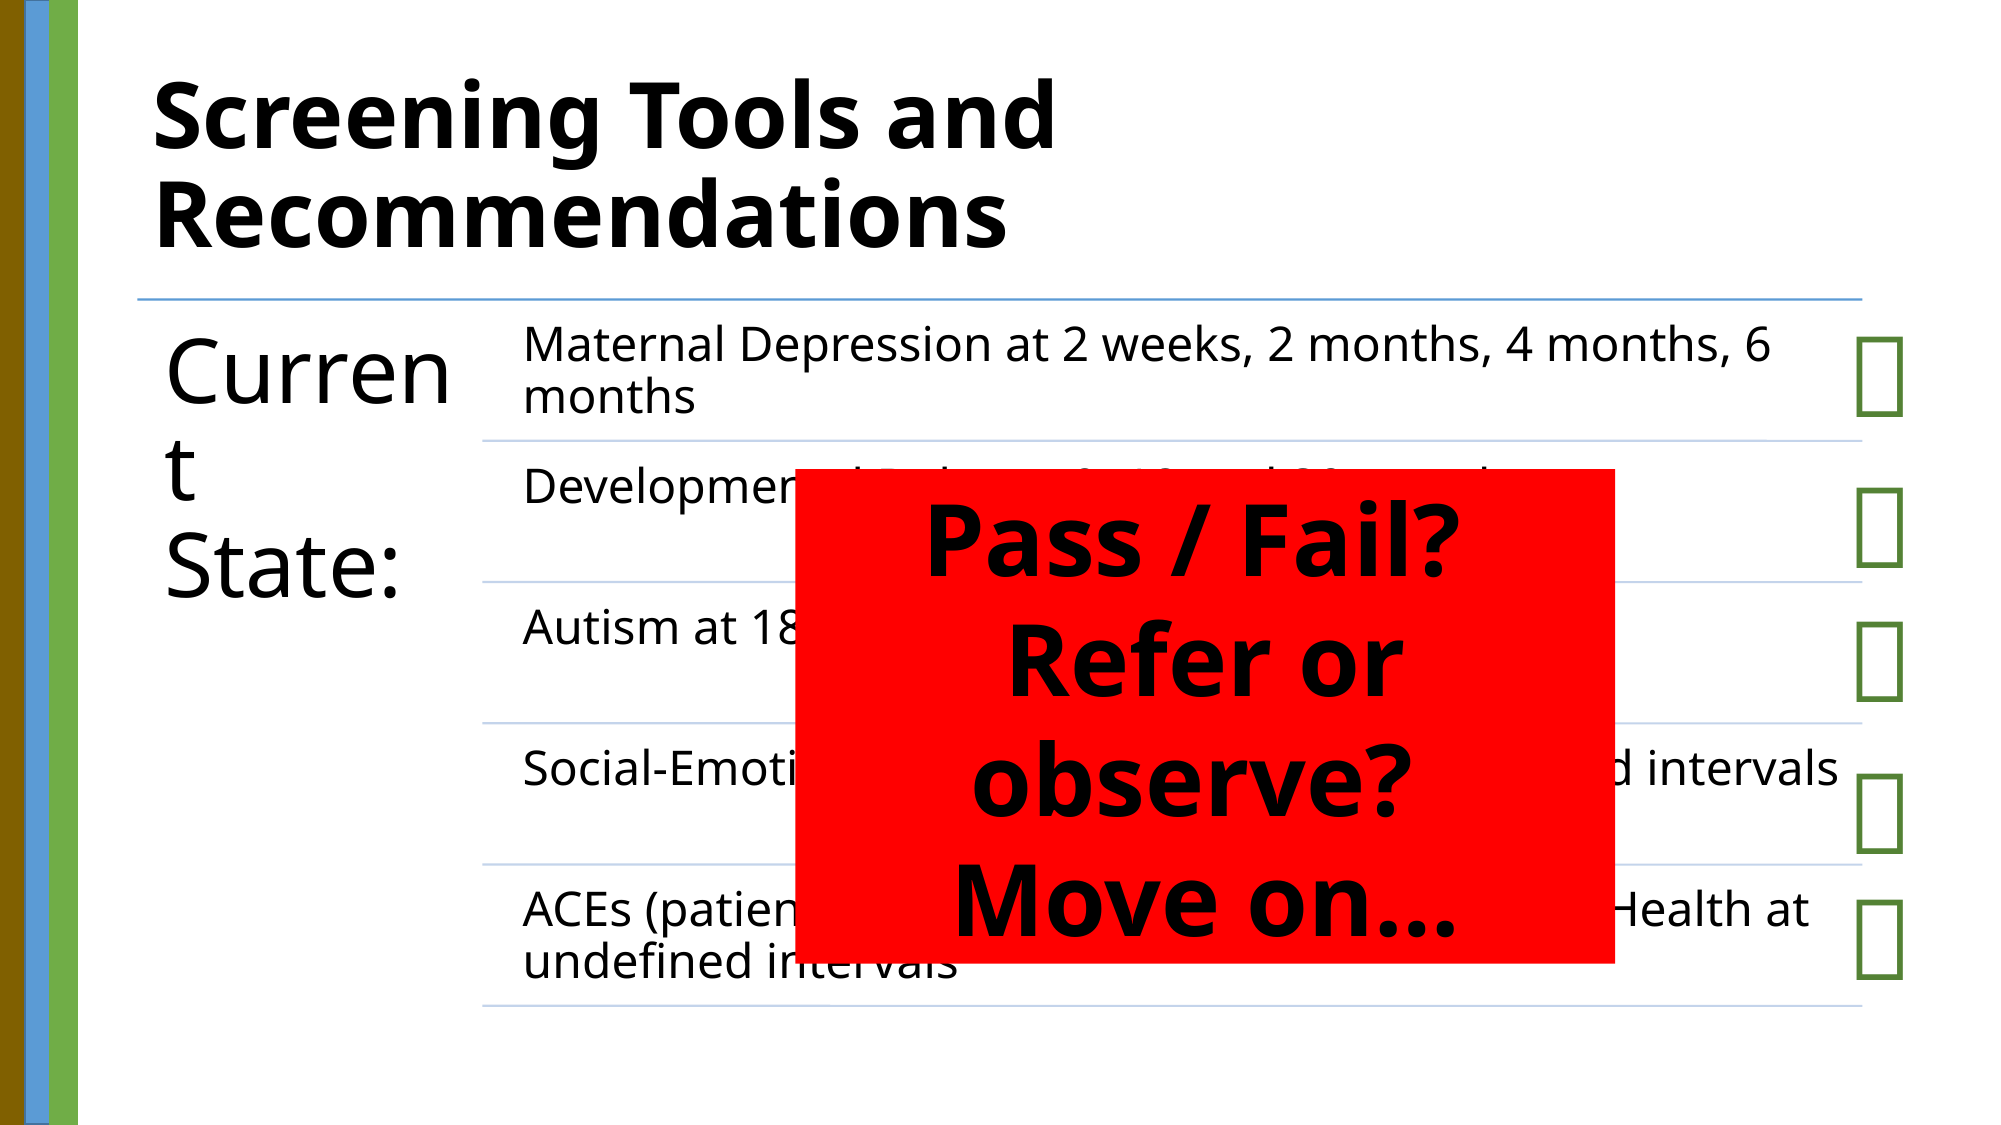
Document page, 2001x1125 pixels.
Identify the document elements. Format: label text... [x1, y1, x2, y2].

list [137, 299, 1863, 1014]
title Screening Tools and Recommendations [137, 59, 1863, 278]
text_box  [1863, 734, 1950, 860]
text_box  [1863, 860, 1950, 1011]
text_box  [1863, 449, 1950, 582]
text_box  [1863, 582, 1950, 733]
text_box  [1832, 297, 1950, 448]
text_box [0, 0, 78, 1125]
